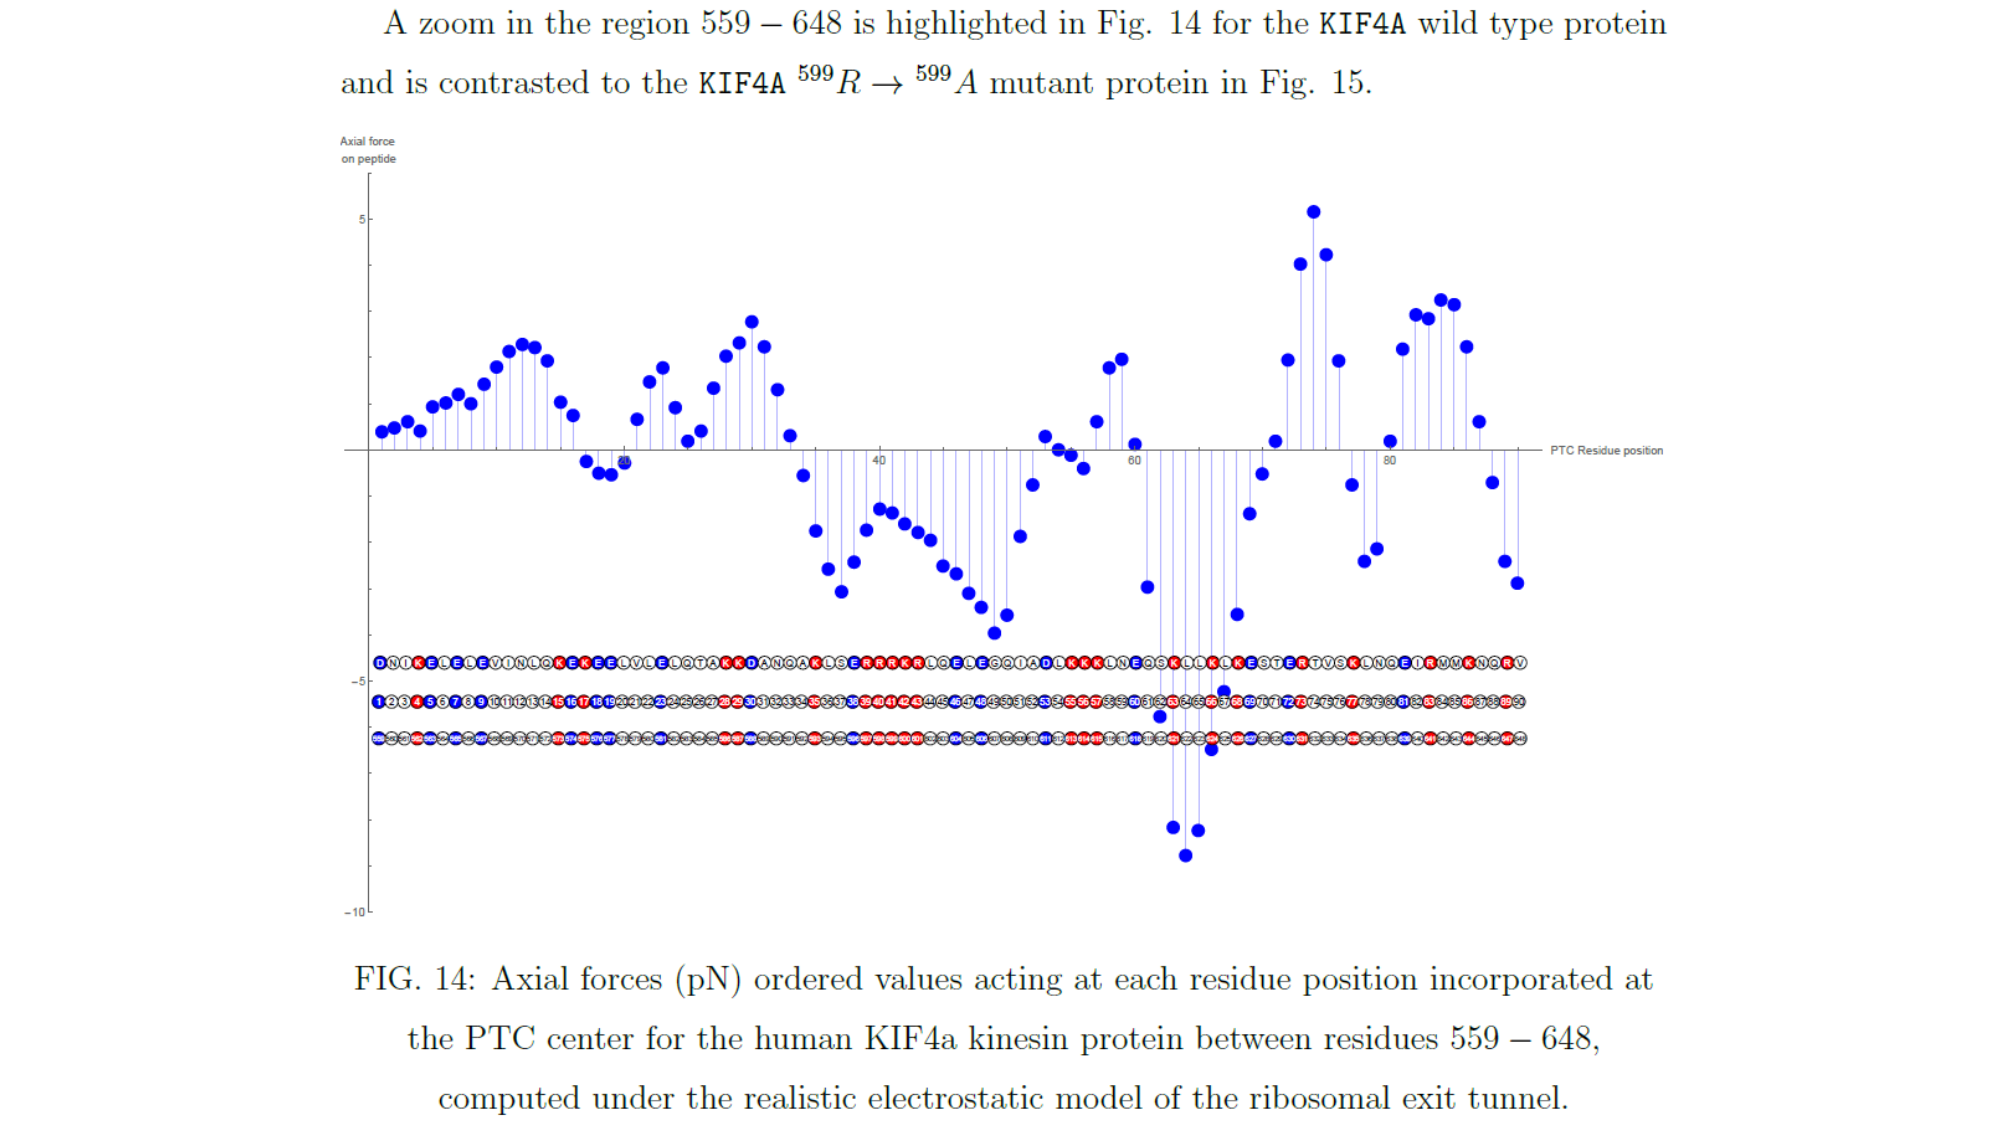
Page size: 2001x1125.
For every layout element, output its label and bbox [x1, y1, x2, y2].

picture [327, 0, 1673, 1125]
